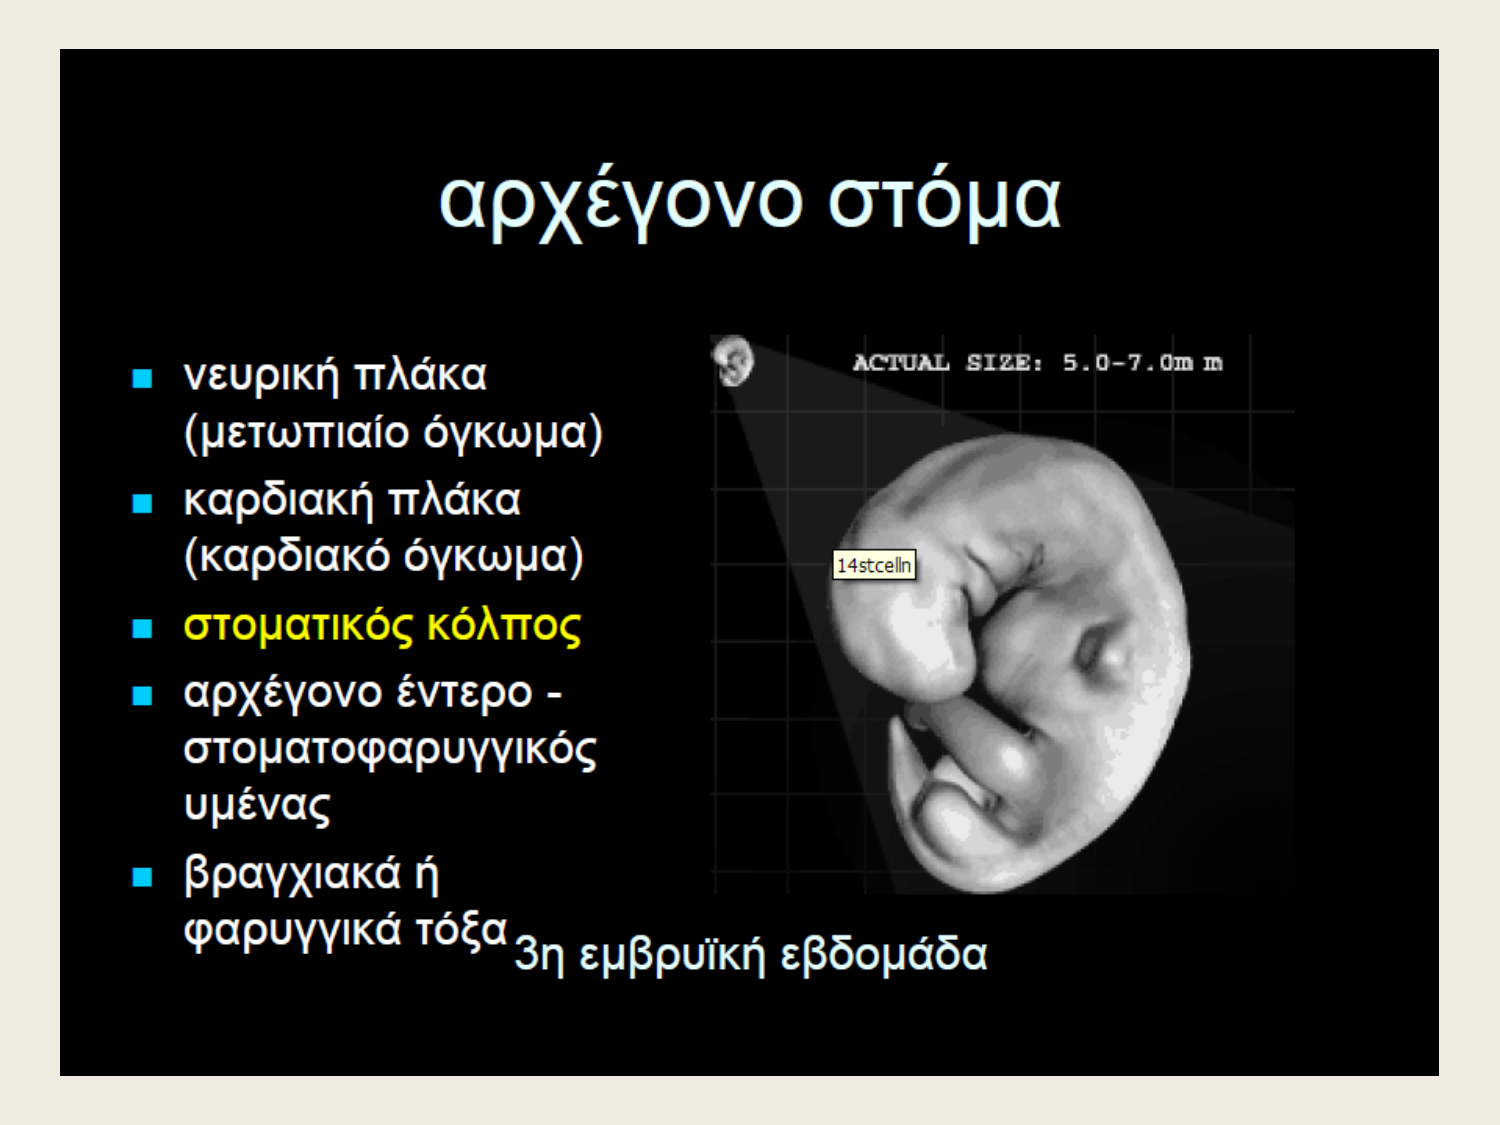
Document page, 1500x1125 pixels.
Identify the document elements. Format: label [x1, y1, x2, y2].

picture [60, 48, 1439, 1076]
